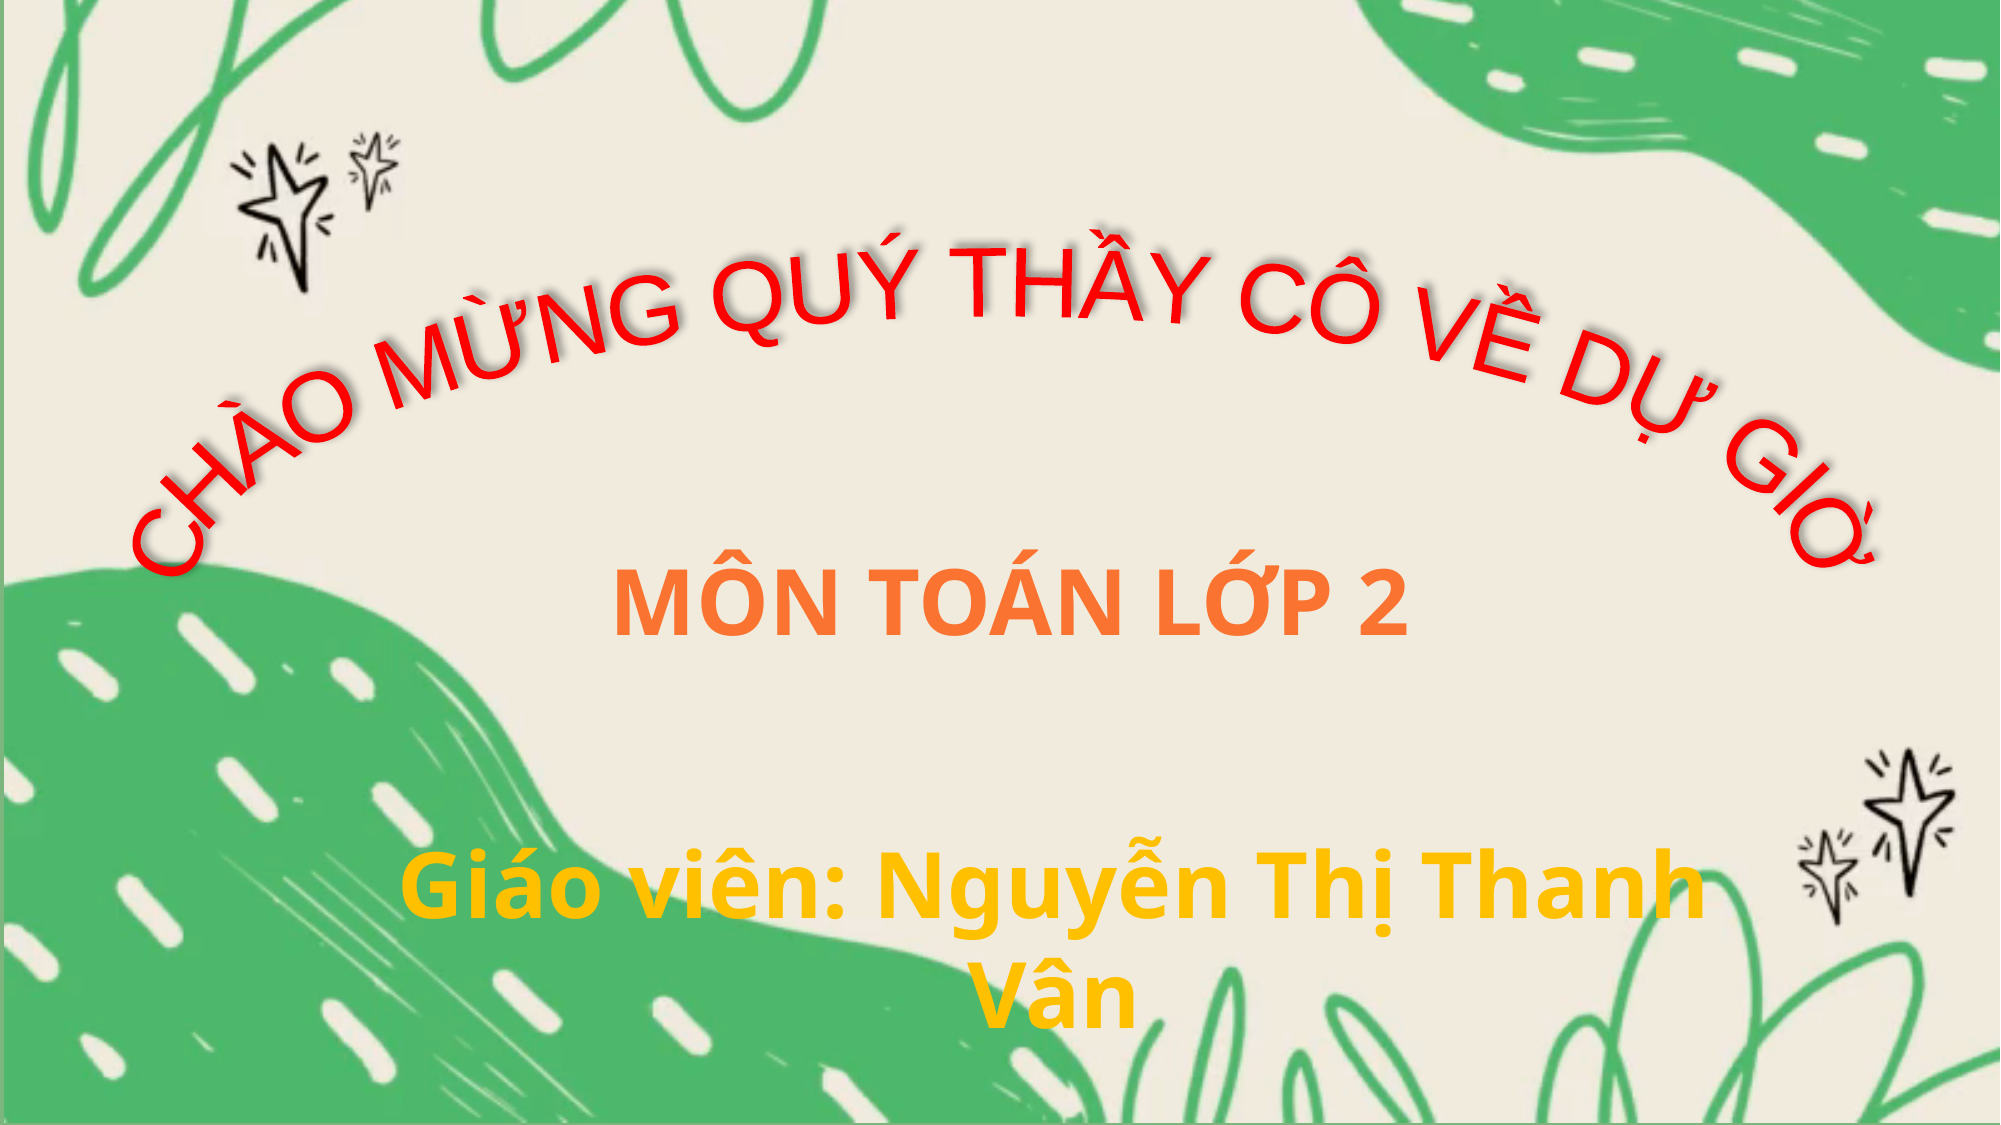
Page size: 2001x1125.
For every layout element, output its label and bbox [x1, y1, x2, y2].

text_box [3, 0, 2000, 1124]
text_box [0, 0, 2000, 1125]
